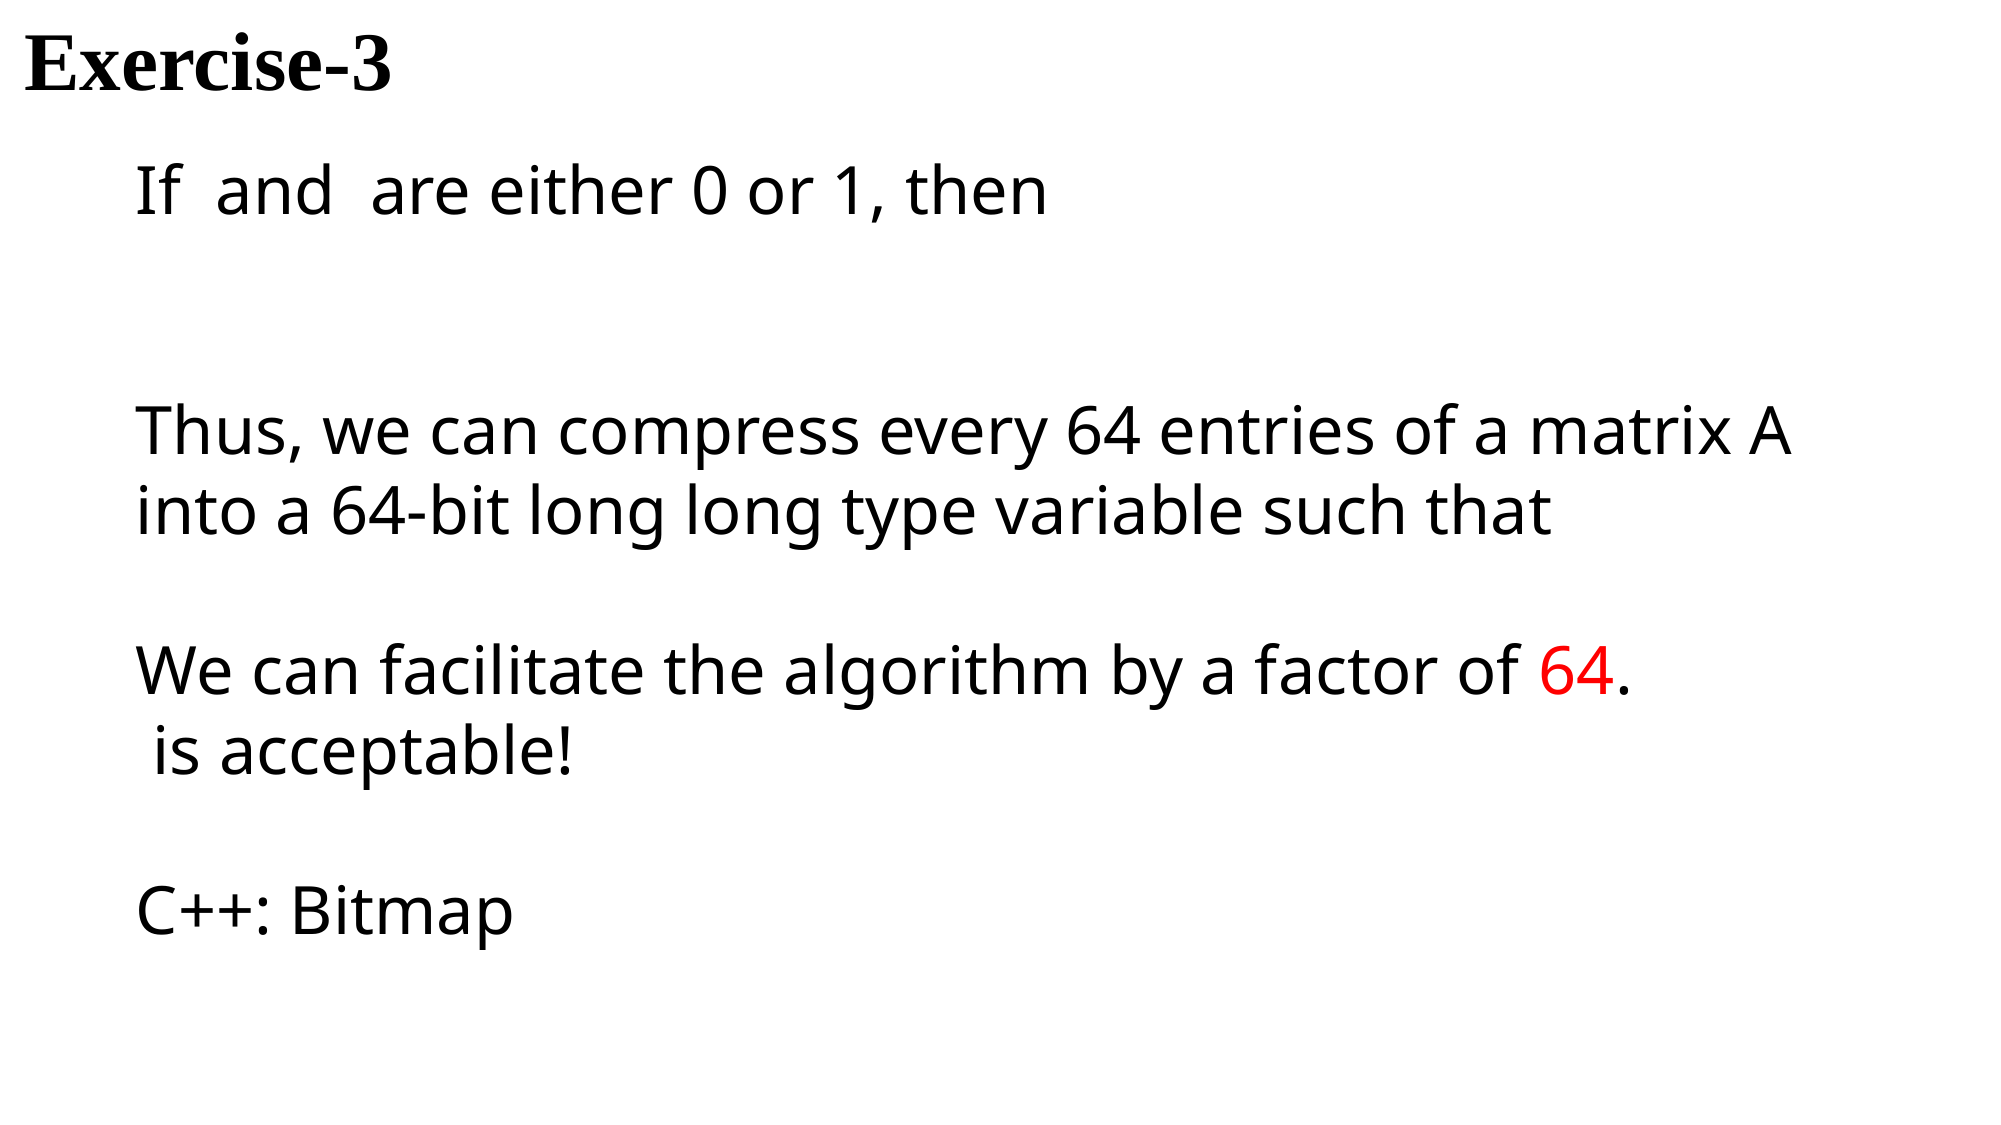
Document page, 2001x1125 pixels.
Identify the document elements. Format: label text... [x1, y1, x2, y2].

text_box Exercise-3 [9, 0, 409, 115]
